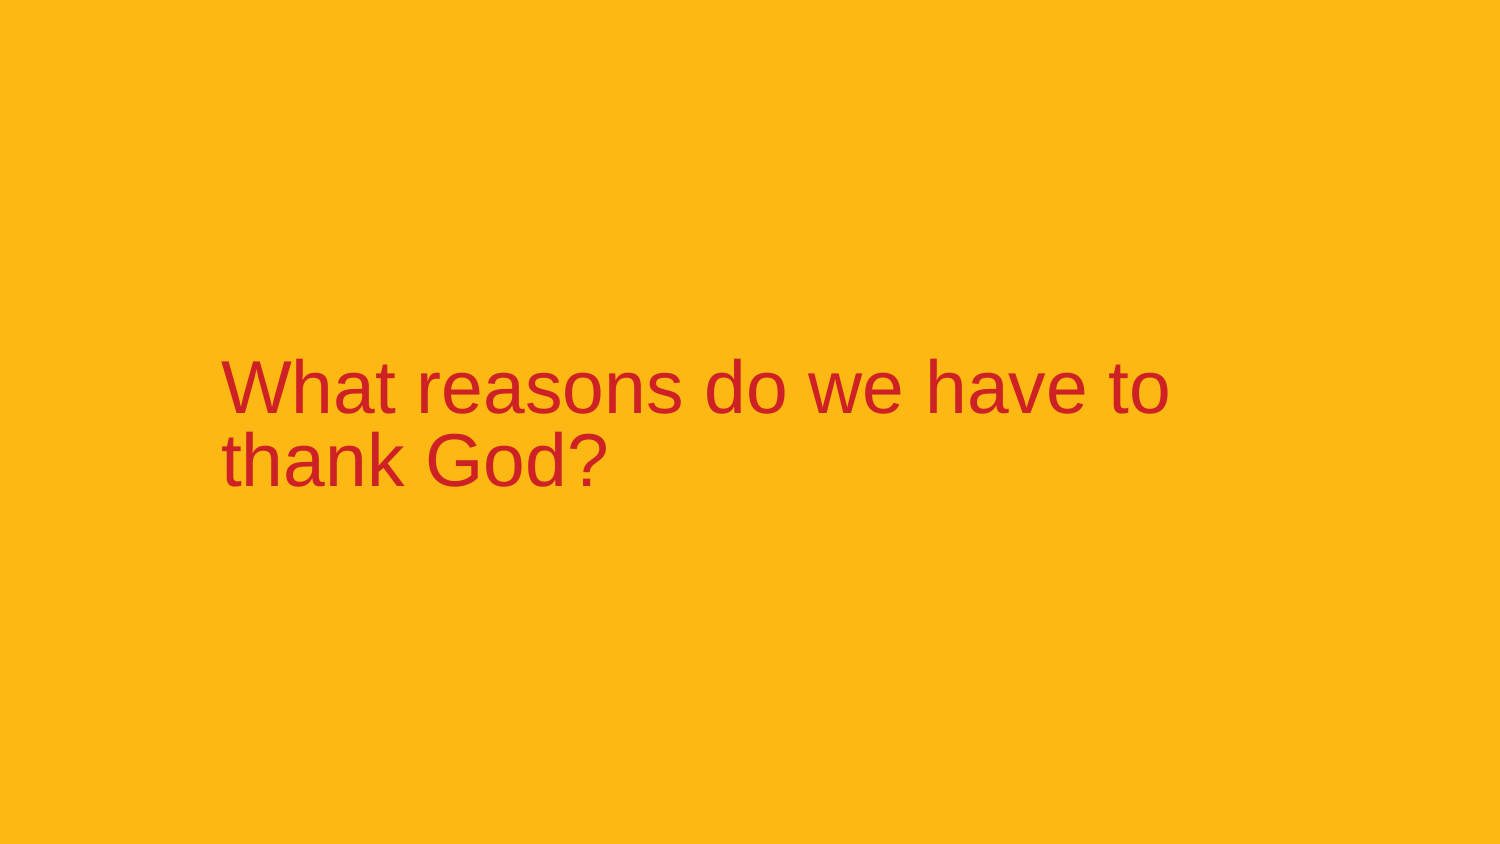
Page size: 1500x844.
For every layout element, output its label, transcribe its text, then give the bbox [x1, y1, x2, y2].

list What reasons do we have to thank God? [206, 84, 1294, 772]
